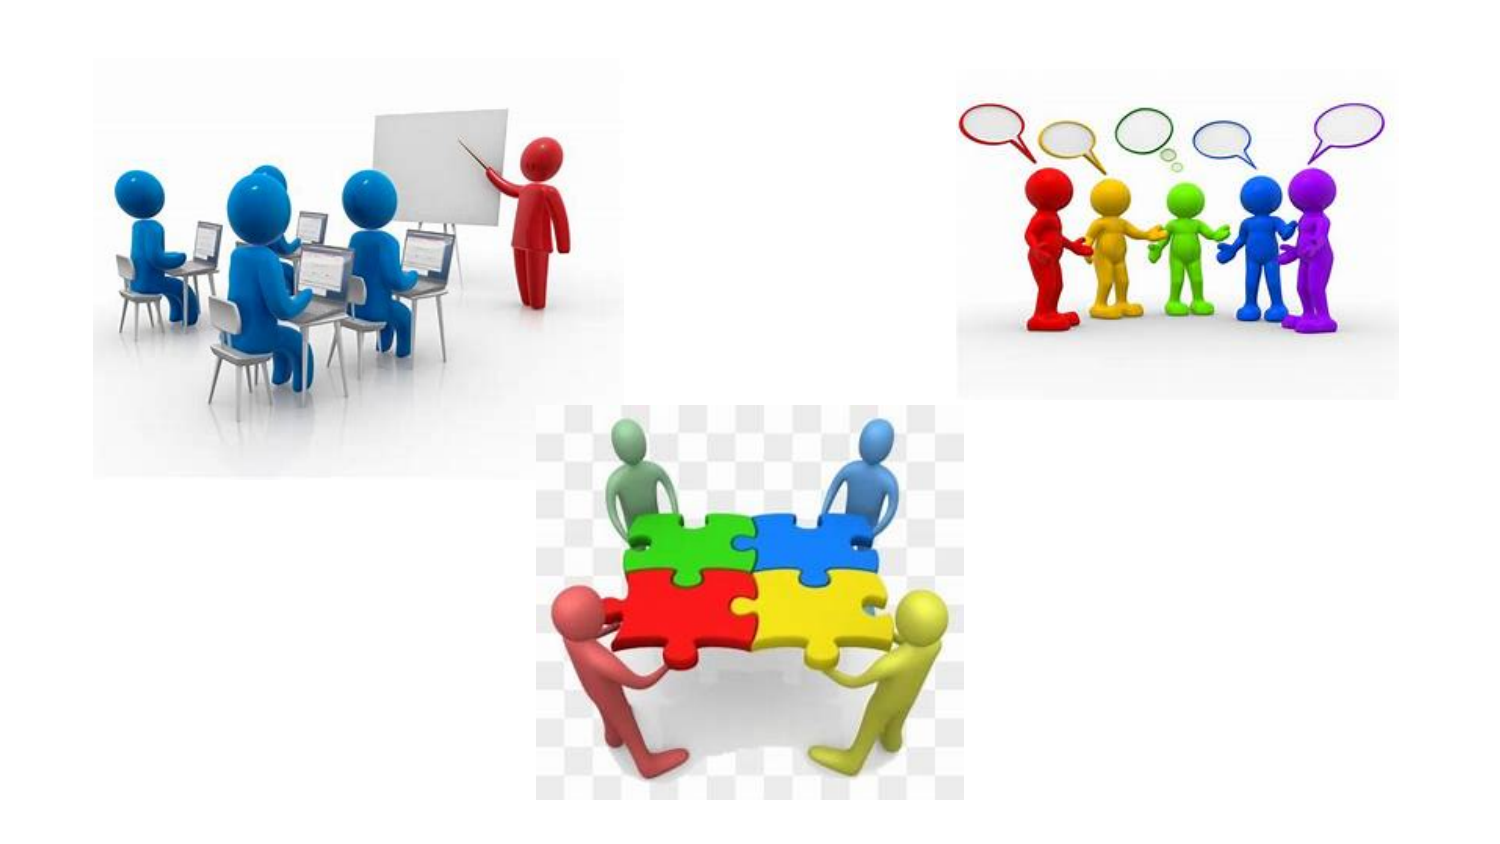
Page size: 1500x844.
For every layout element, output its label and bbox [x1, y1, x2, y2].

picture [93, 57, 964, 800]
picture [955, 69, 1399, 400]
